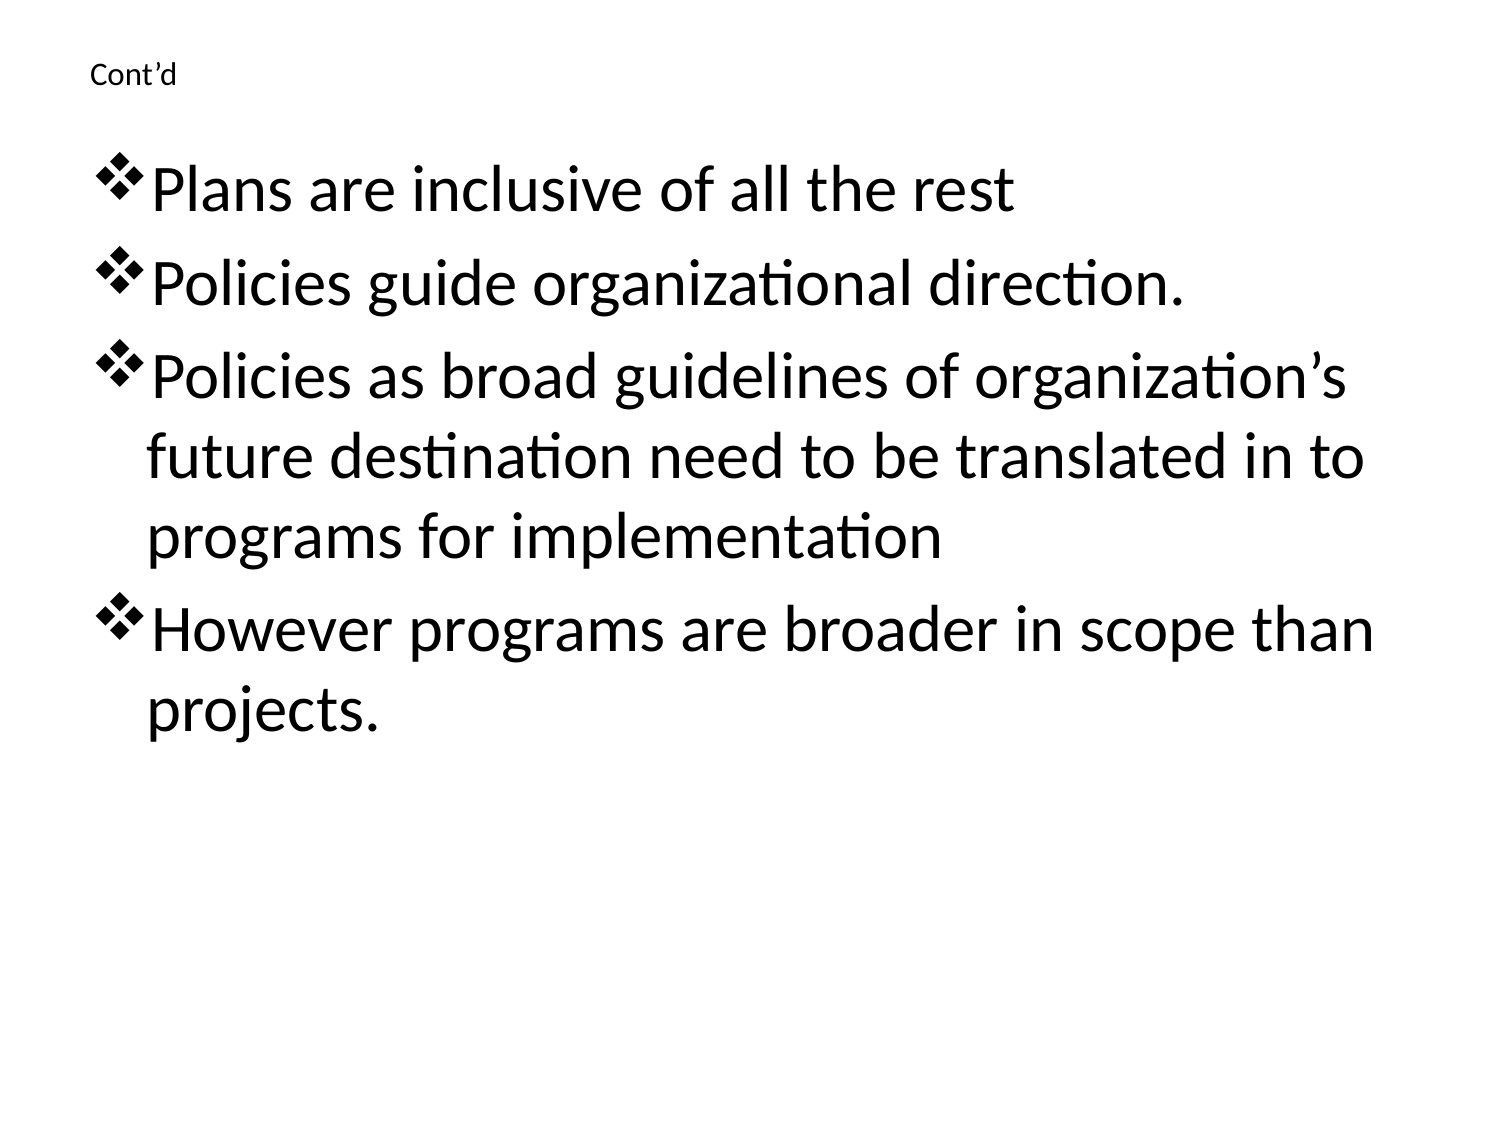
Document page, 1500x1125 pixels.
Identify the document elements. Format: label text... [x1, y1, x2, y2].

title Cont’d [75, 45, 1425, 100]
list Plans are inclusive of all the rest Policies guide organizational direction. Policies as broad guidelines of organization’s future destination need to be translated in to programs for implementation However programs are broader in scope than projects. [75, 137, 1425, 1005]
